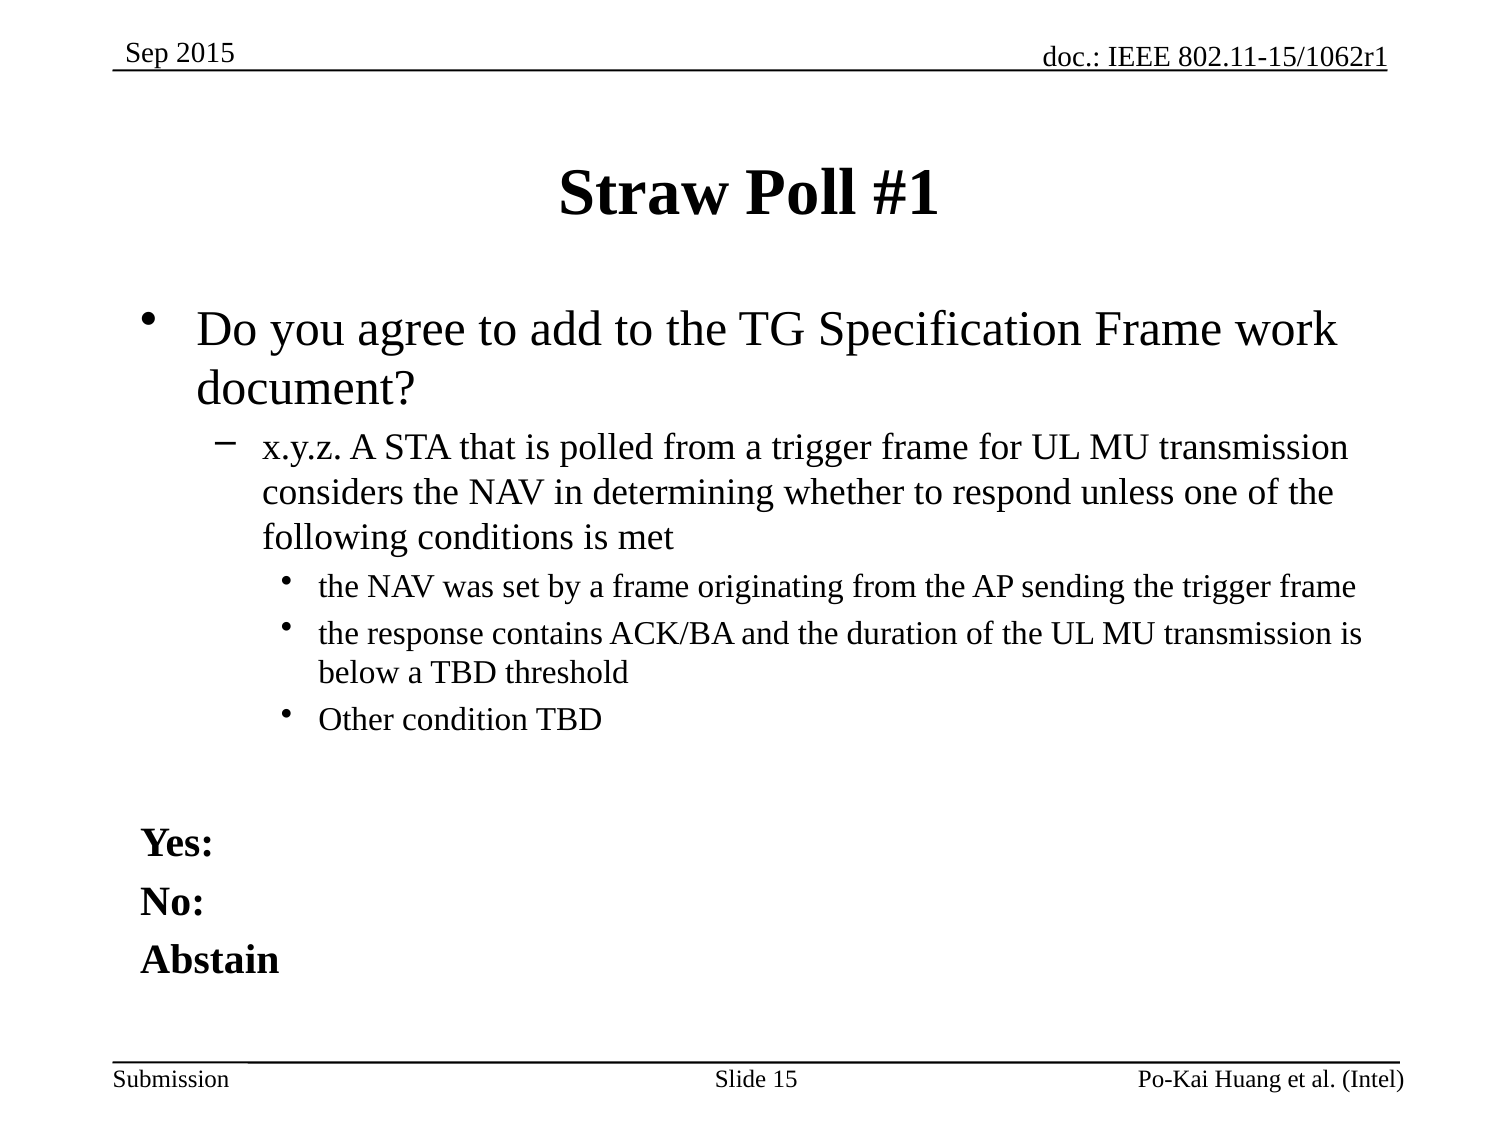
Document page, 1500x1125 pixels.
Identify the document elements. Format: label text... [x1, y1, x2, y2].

footer Po-Kai Huang et al. (Intel) [1134, 1062, 1405, 1093]
title Straw Poll #1 [112, 99, 1388, 276]
list Do you agree to add to the TG Specification Frame work document? x.y.z. A STA that is polled from a trigger frame for UL MU transmission considers the NAV in determining whether to respond unless one of the following conditions is met the NAV was set by a frame originating from the AP sending the trigger frame the response contains ACK/BA and the duration of the UL MU transmission is below a TBD threshold Other condition TBD Yes: No: Abstain [124, 287, 1401, 963]
slide_number Slide 15 [712, 1062, 800, 1093]
